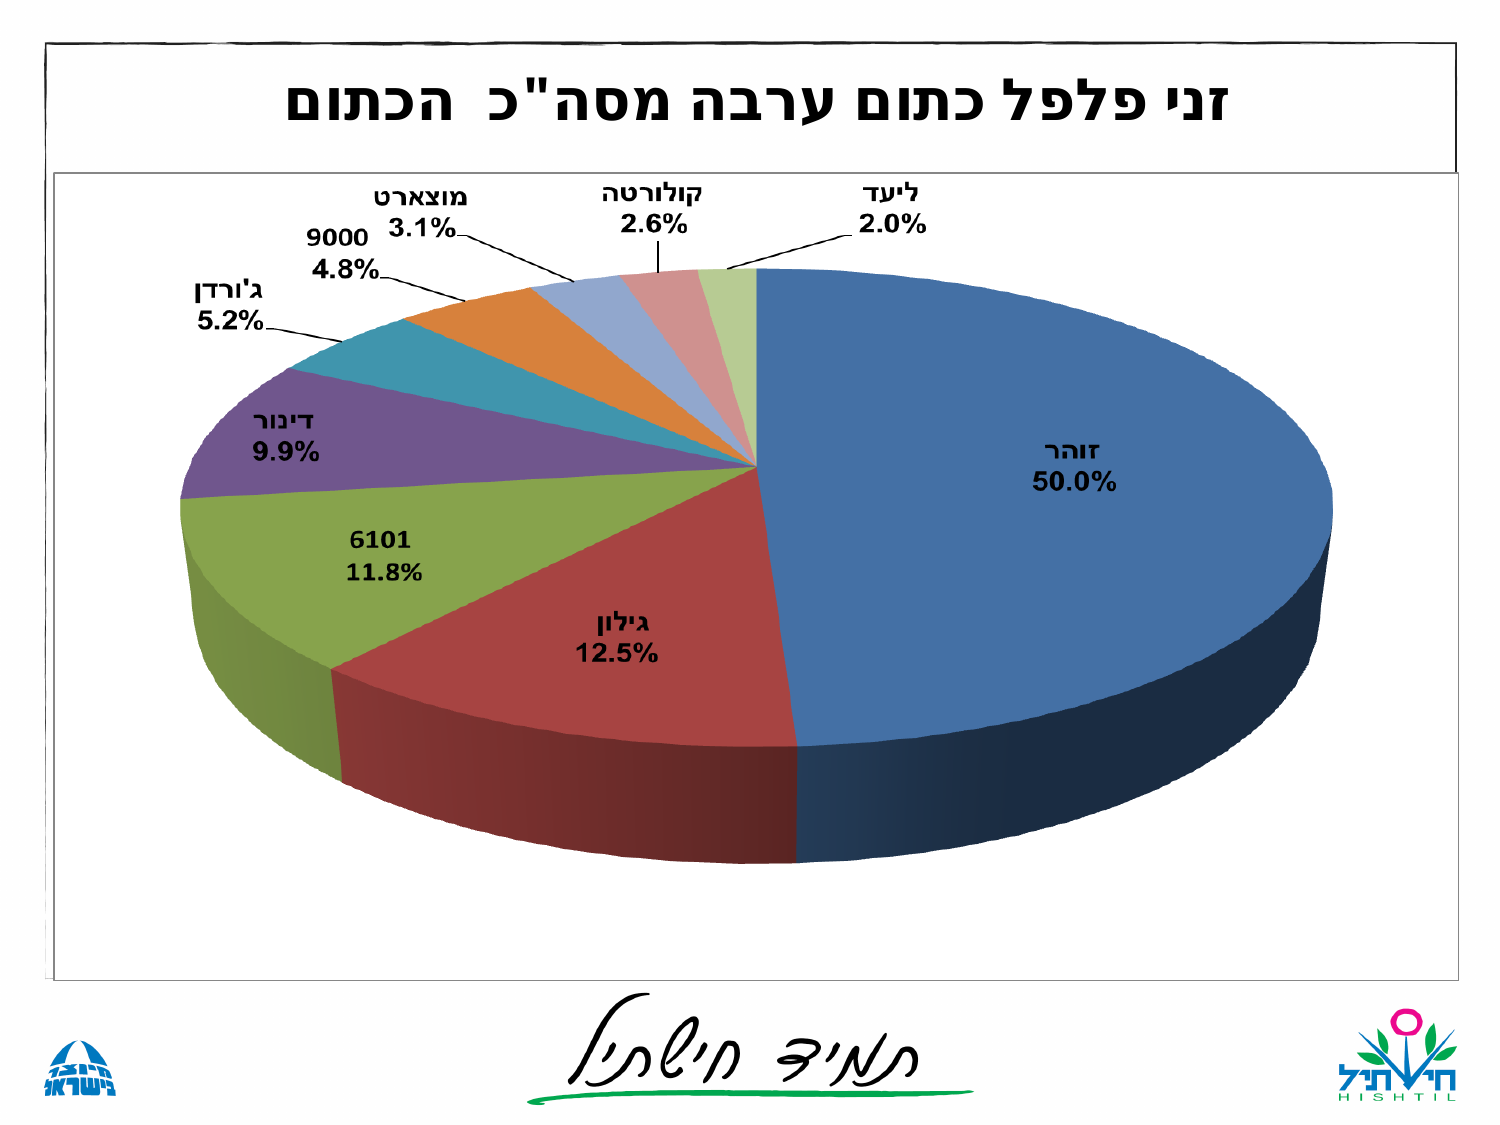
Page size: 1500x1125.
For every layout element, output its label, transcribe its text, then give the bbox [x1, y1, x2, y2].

title זני פלפל כתום ערבה מסה"כ הכתום [75, 45, 1425, 149]
picture [0, 0, 1500, 1125]
